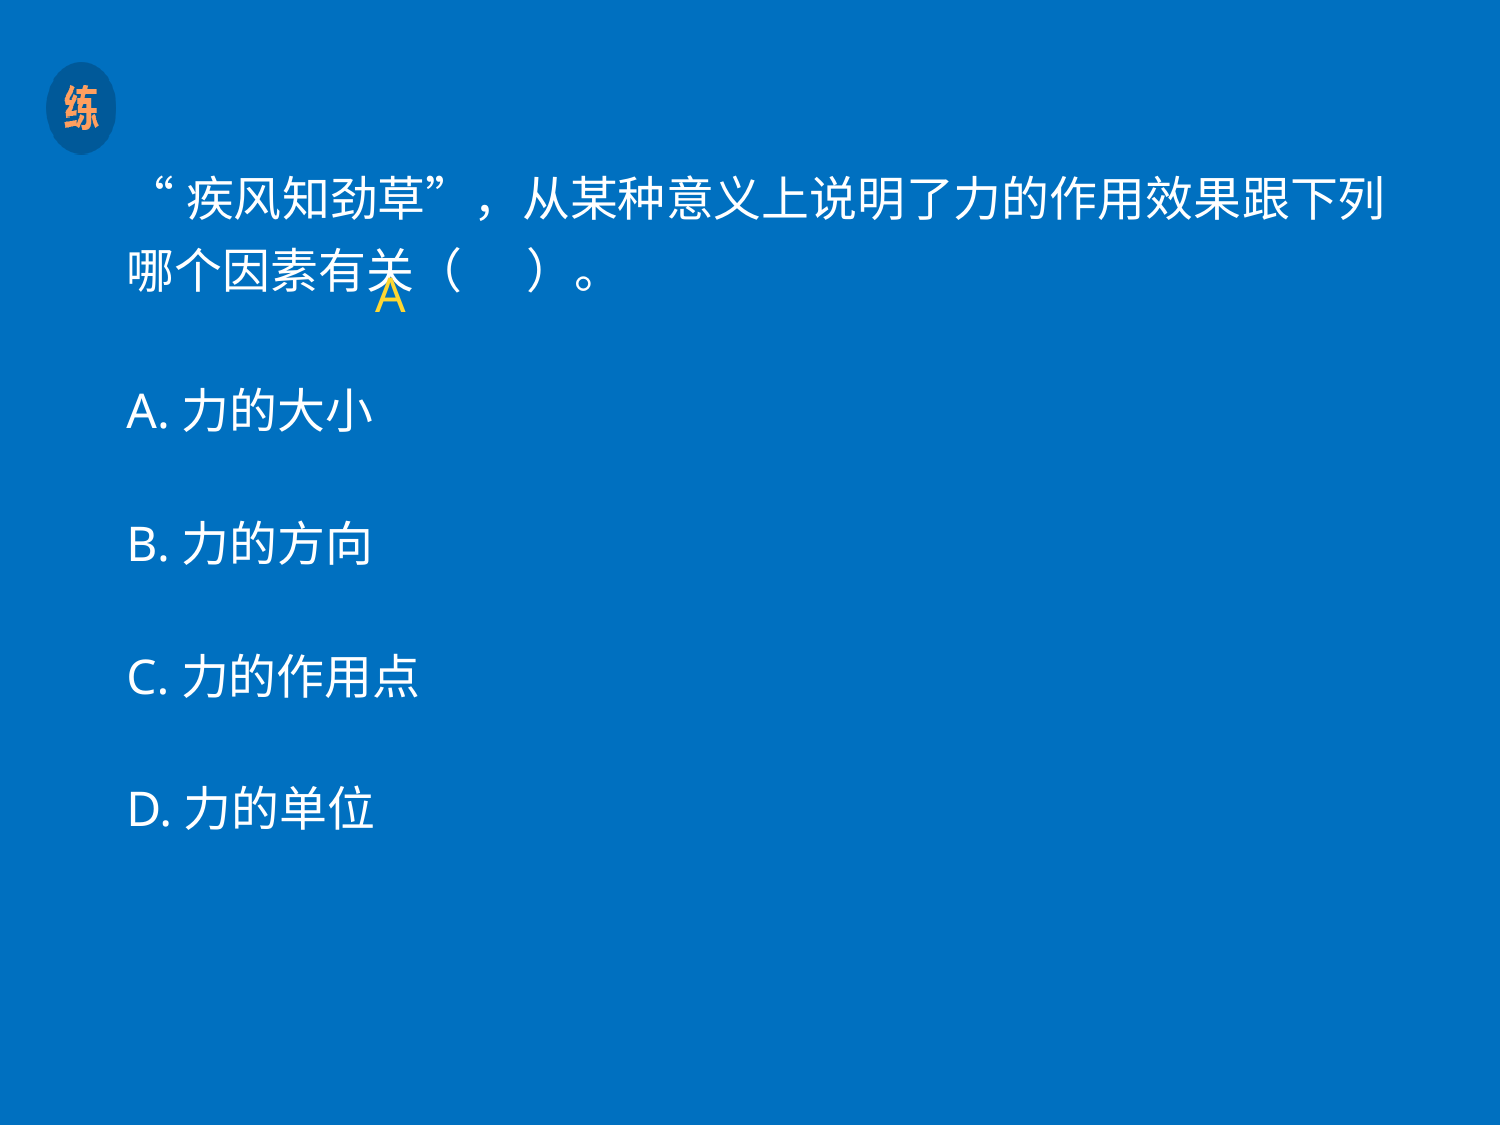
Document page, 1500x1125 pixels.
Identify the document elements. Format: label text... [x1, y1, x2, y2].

text_box A.力的大小 [126, 366, 1499, 439]
picture [46, 62, 116, 155]
text_box C.力的作用点 [126, 631, 1499, 704]
text_box B.力的方向 [126, 499, 1499, 572]
text_box A [374, 249, 1499, 322]
text_box “疾风知劲草”，从某种意义上说明了力的作用效果跟下列哪个因素有关（ ）。 [126, 154, 1402, 298]
text_box D.力的单位 [126, 764, 1499, 837]
